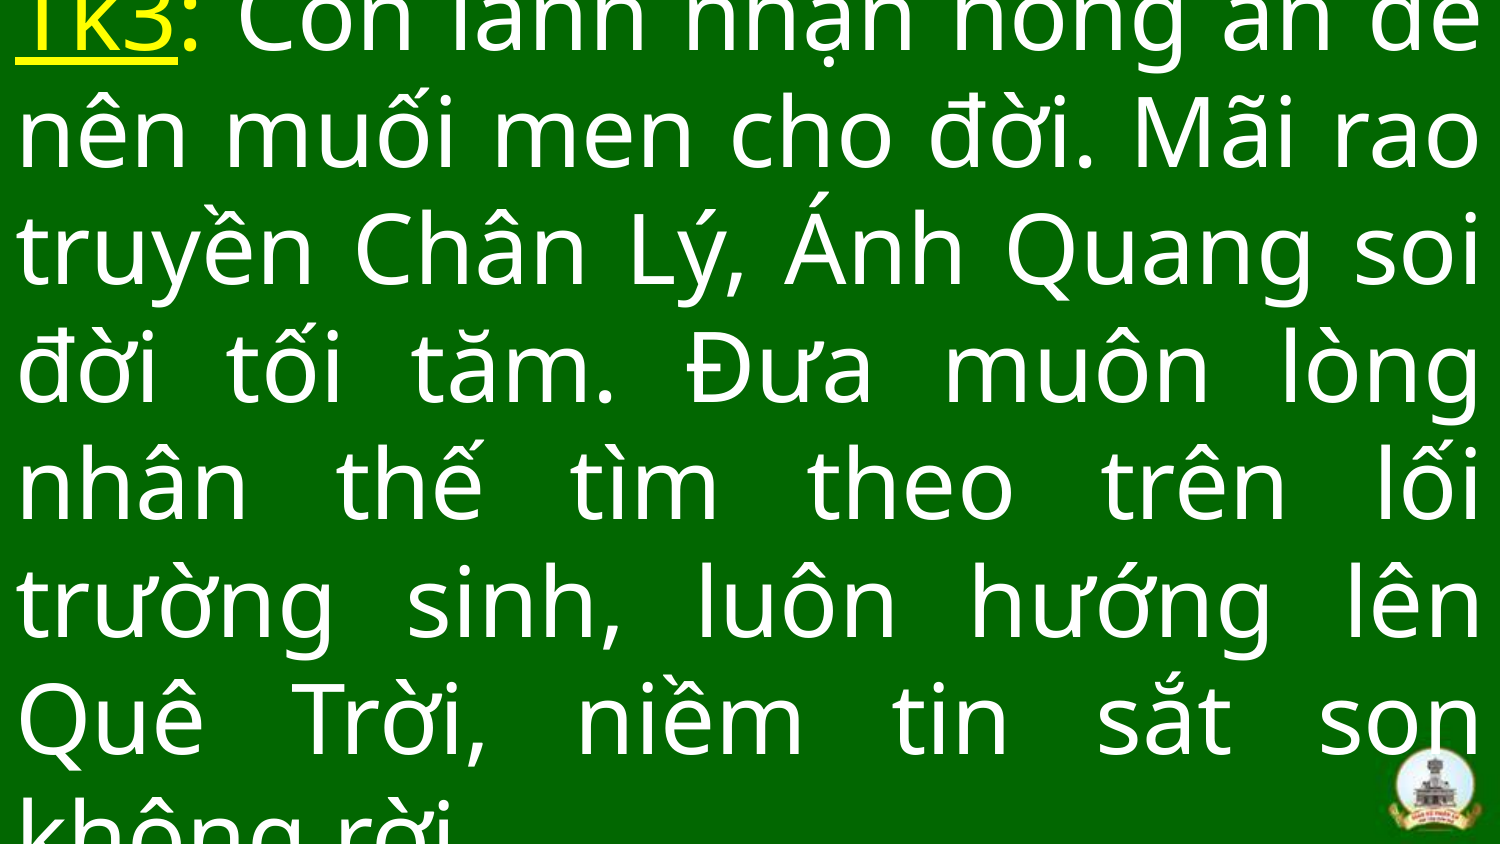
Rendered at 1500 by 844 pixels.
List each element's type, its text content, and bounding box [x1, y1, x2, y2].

title Tk3: Con lãnh nhận hồng ân để nên muối men cho đời. Mãi rao truyền Chân Lý, Ánh Quang soi đời tối tăm. Đưa muôn lòng nhân thế tìm theo trên lối trường sinh, luôn hướng lên Quê Trời, niềm tin sắt son không rời. [0, 0, 1500, 844]
